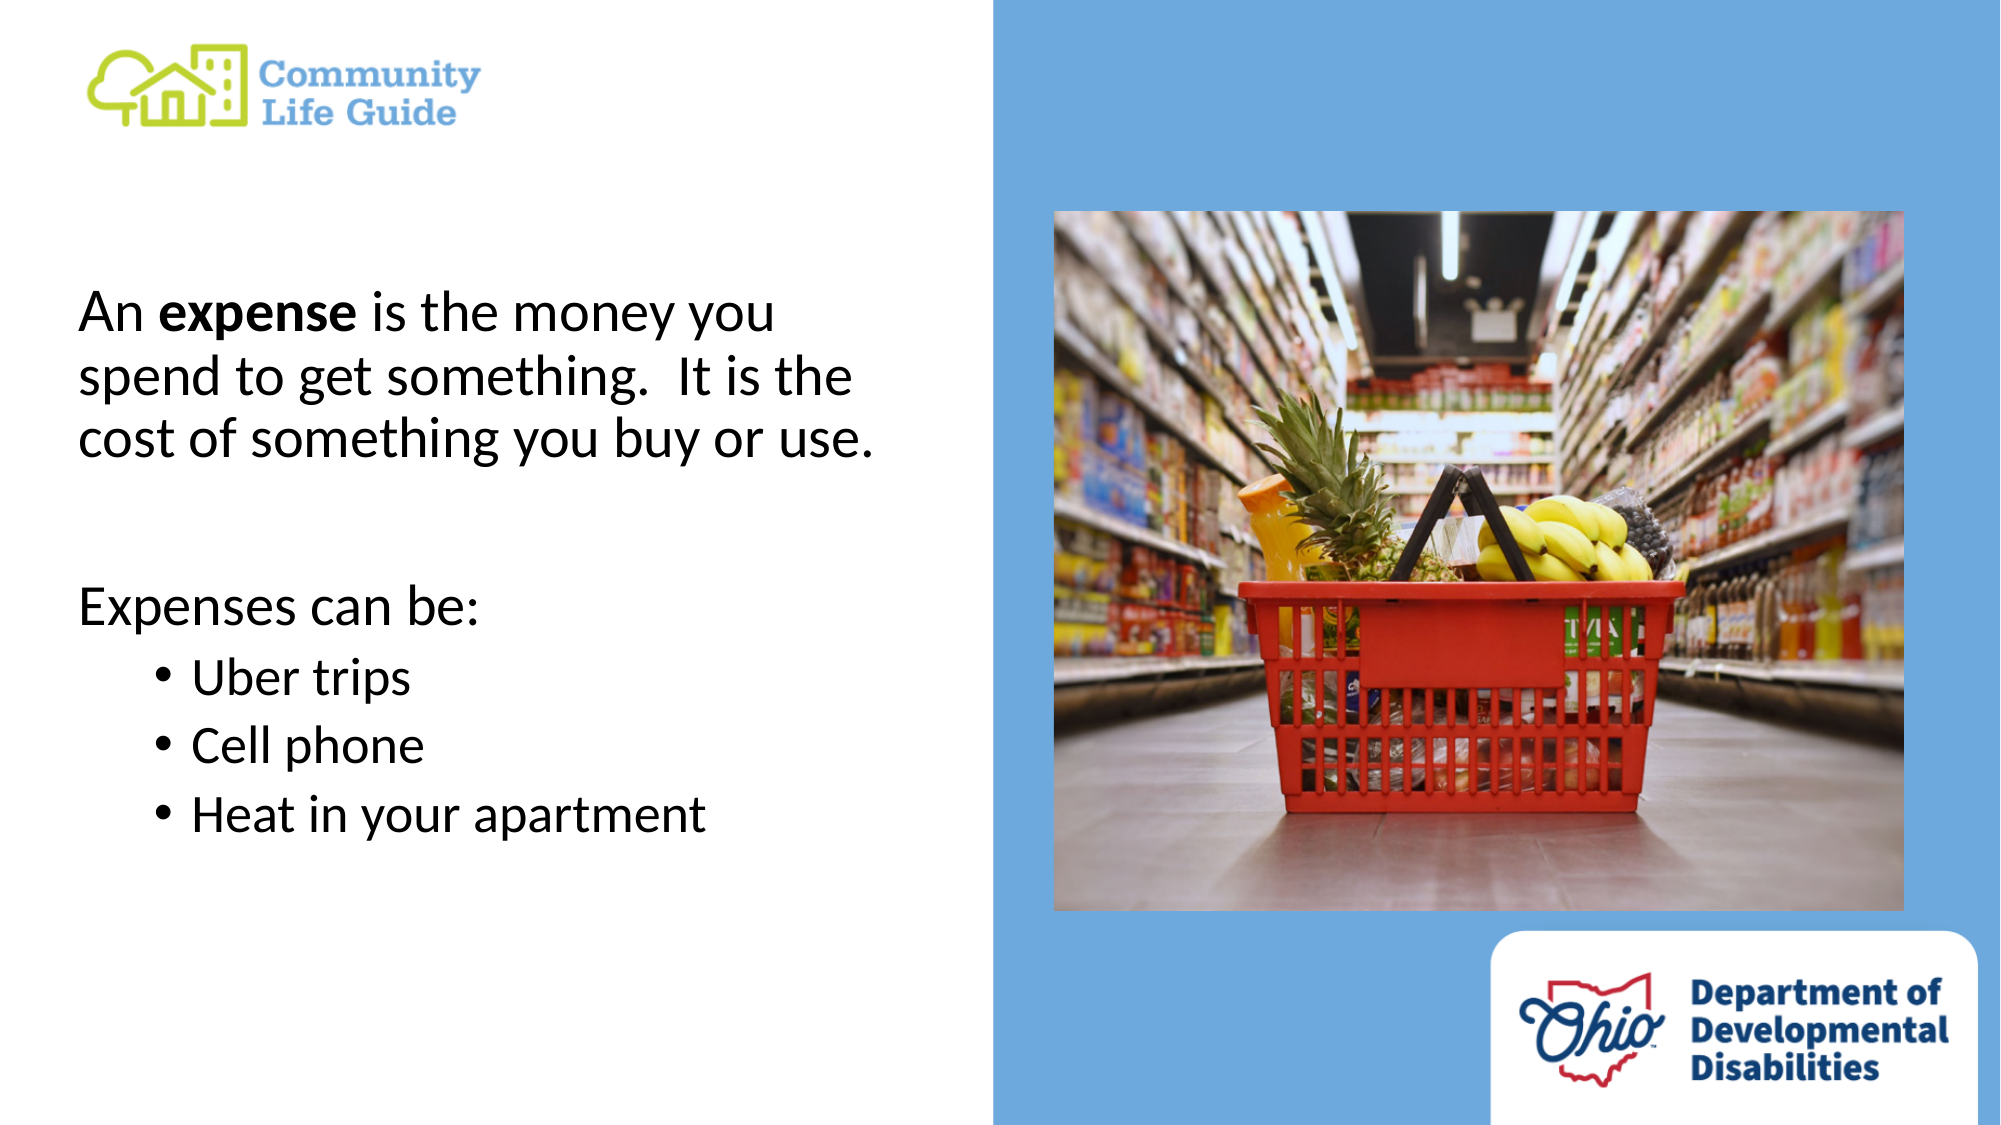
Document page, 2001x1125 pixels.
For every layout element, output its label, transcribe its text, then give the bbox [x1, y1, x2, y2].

title An expense is the money you spend to get something. It is the cost of something you buy or use. Expenses can be: Uber trips Cell phone Heat in your apartment [63, 143, 914, 979]
picture [0, 0, 2001, 1125]
